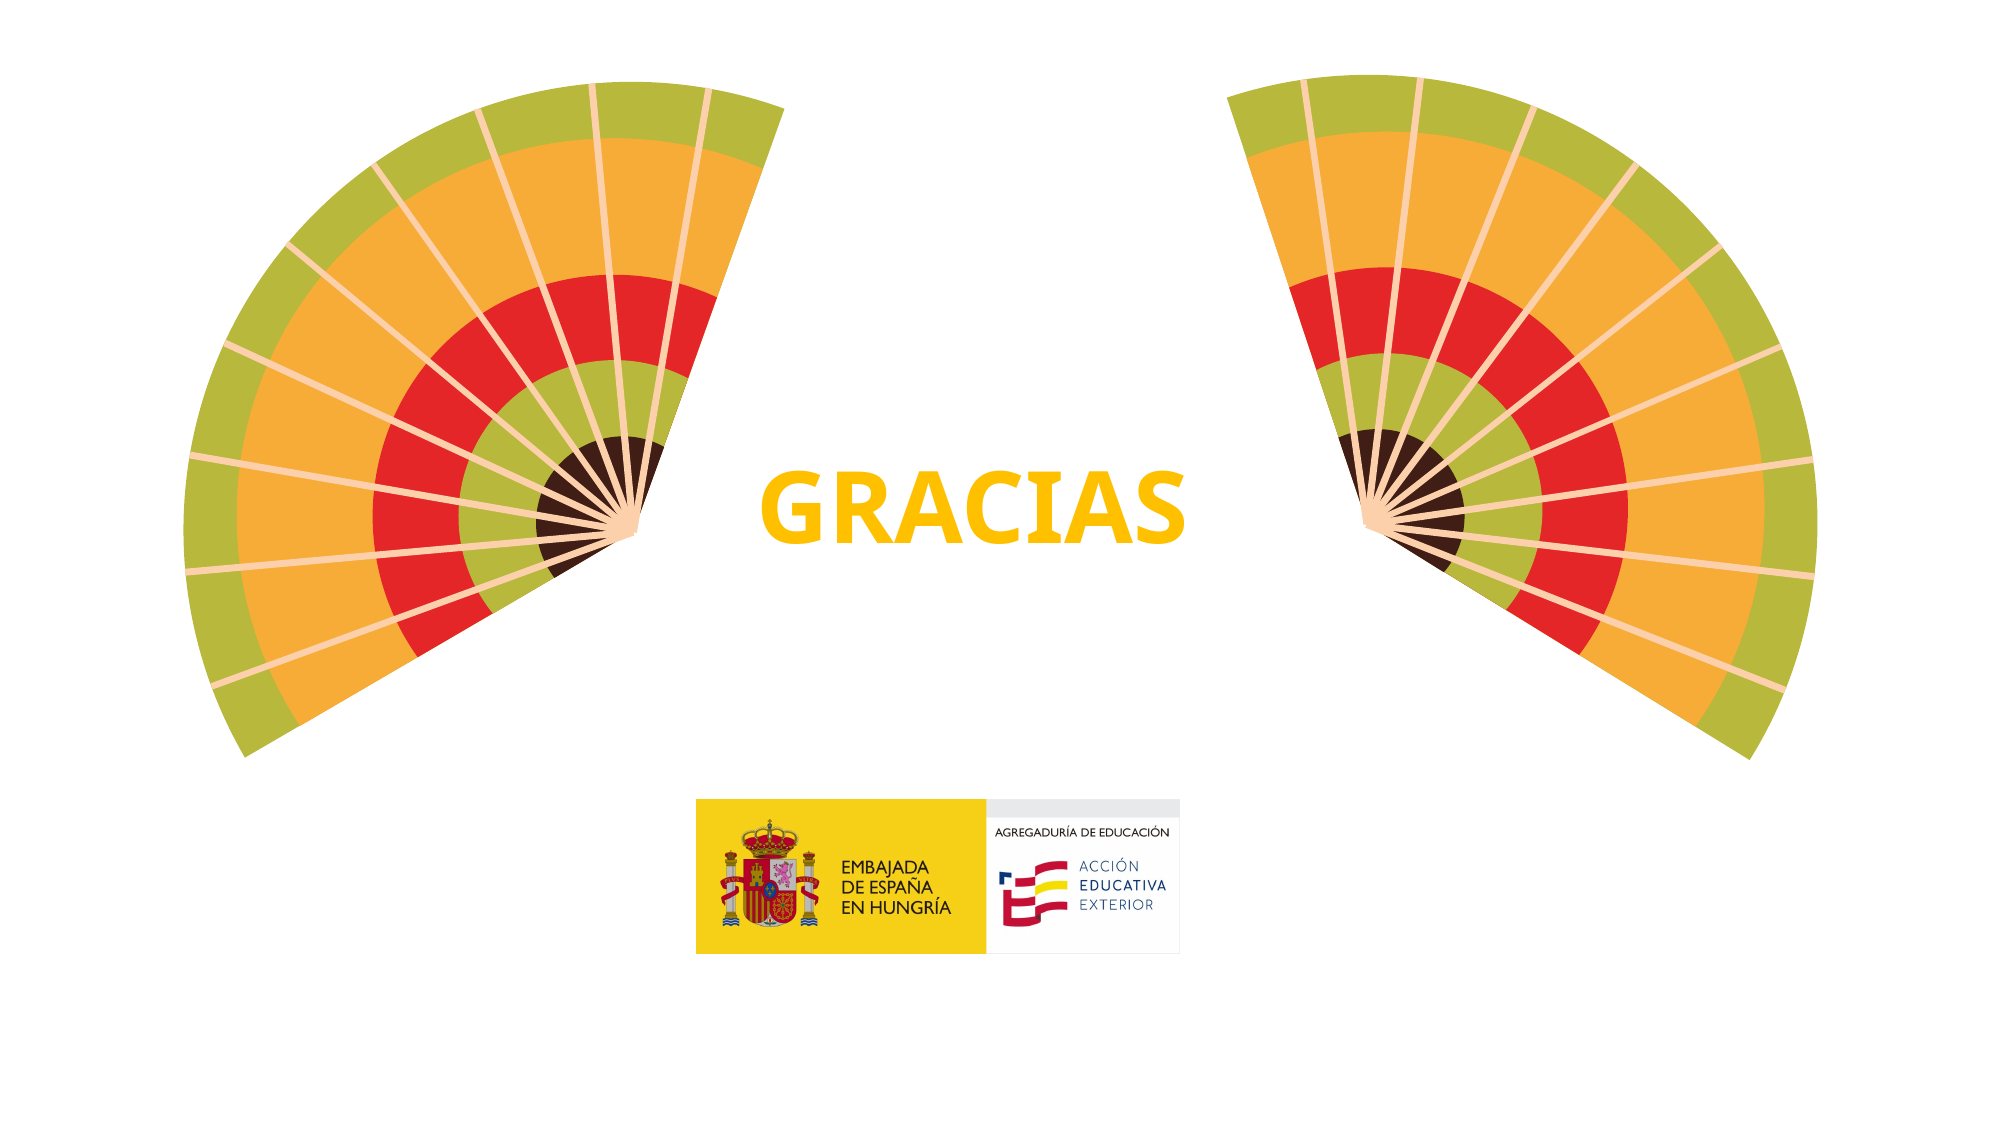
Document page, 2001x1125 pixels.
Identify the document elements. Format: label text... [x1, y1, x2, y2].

picture [1132, 165, 1968, 621]
text_box GRACIAS [492, 379, 1132, 615]
picture [49, 152, 885, 608]
picture [696, 799, 1180, 954]
